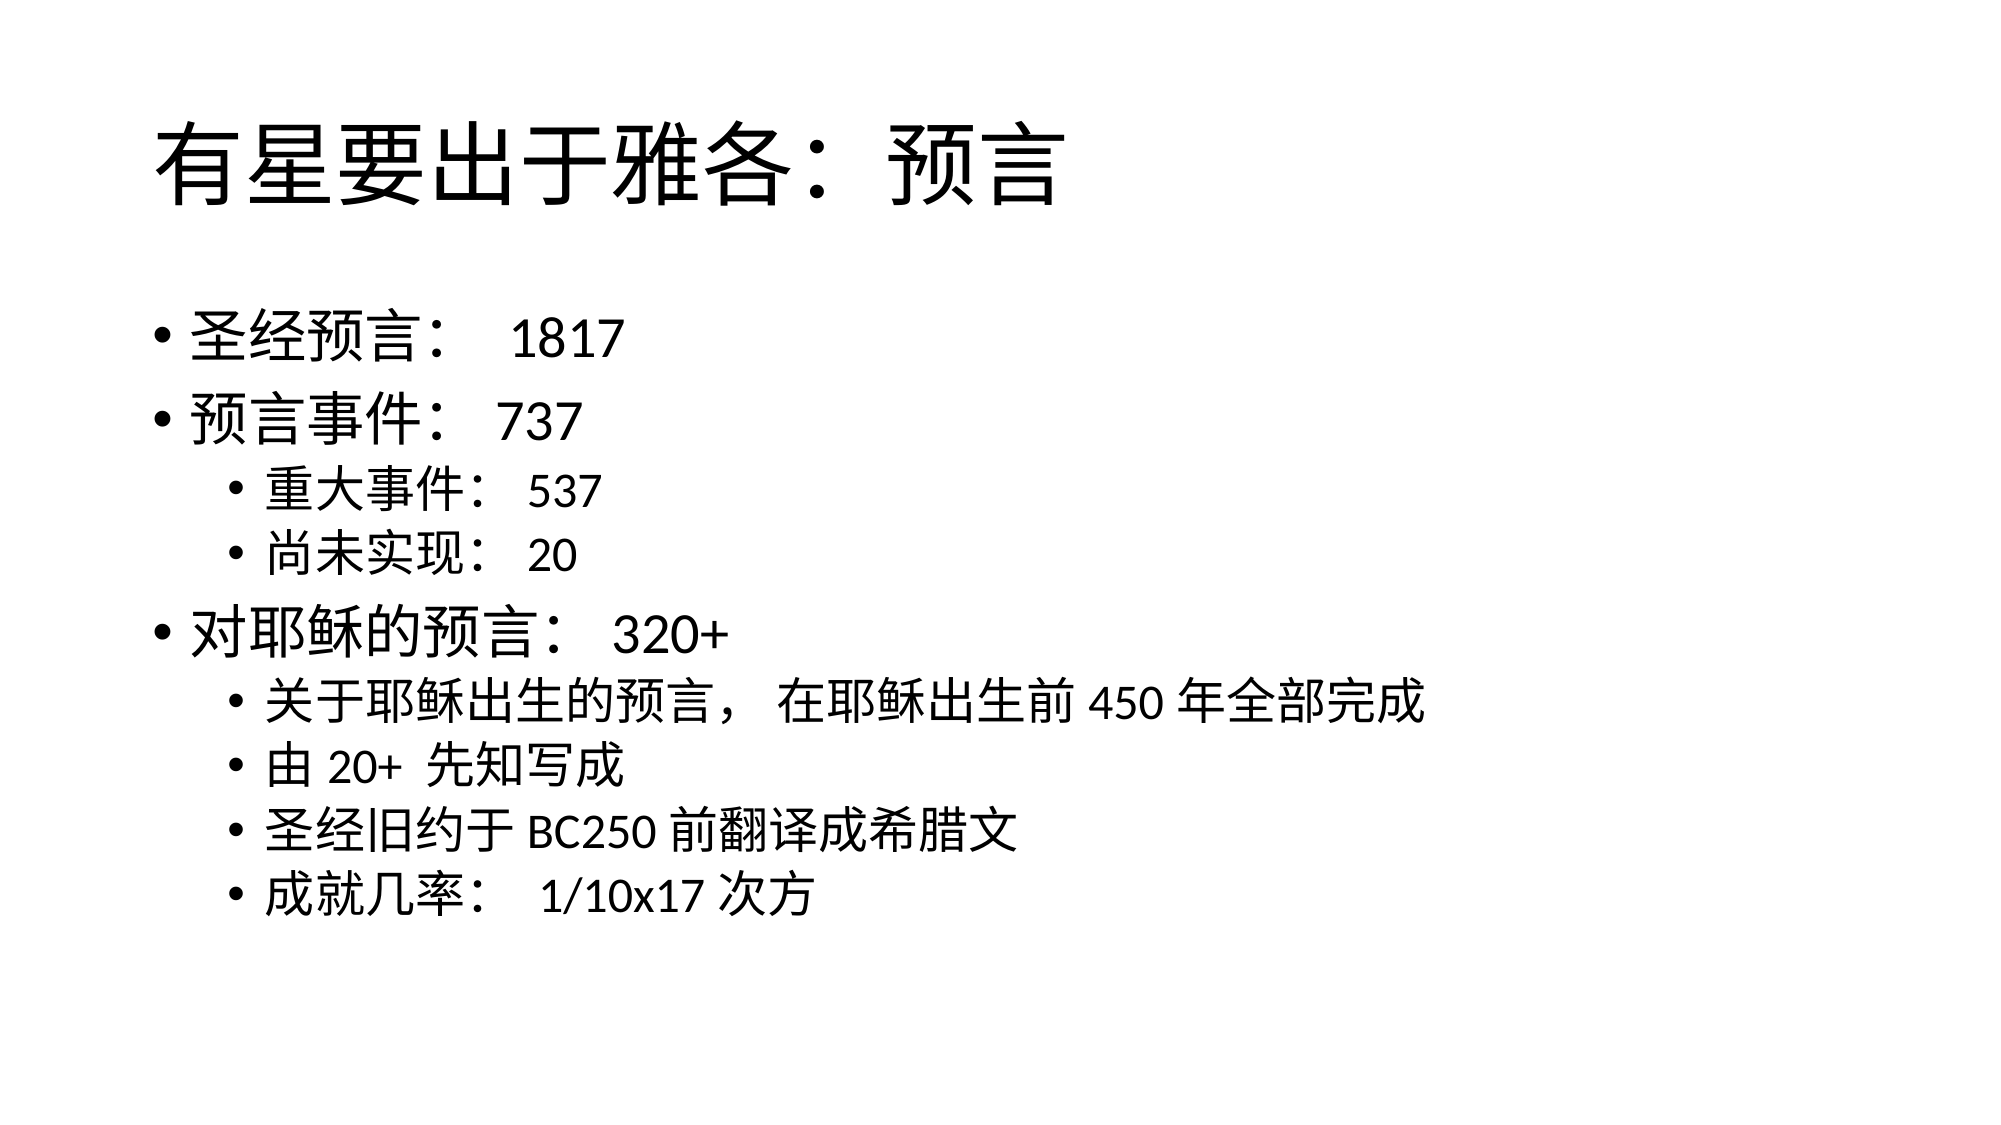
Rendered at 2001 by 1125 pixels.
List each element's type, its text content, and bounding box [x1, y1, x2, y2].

list 圣经预言： 1817 预言事件：737 重大事件：537 尚未实现：20 对耶稣的预言：320+ 关于耶稣出生的预言， 在耶稣出生前450年全部完成 由20+ 先知写成 圣经旧约于BC250前翻译成希腊文 成就几率： 1/10x17次方 [137, 299, 1863, 1030]
title 有星要出于雅各：预言 [137, 59, 1863, 278]
